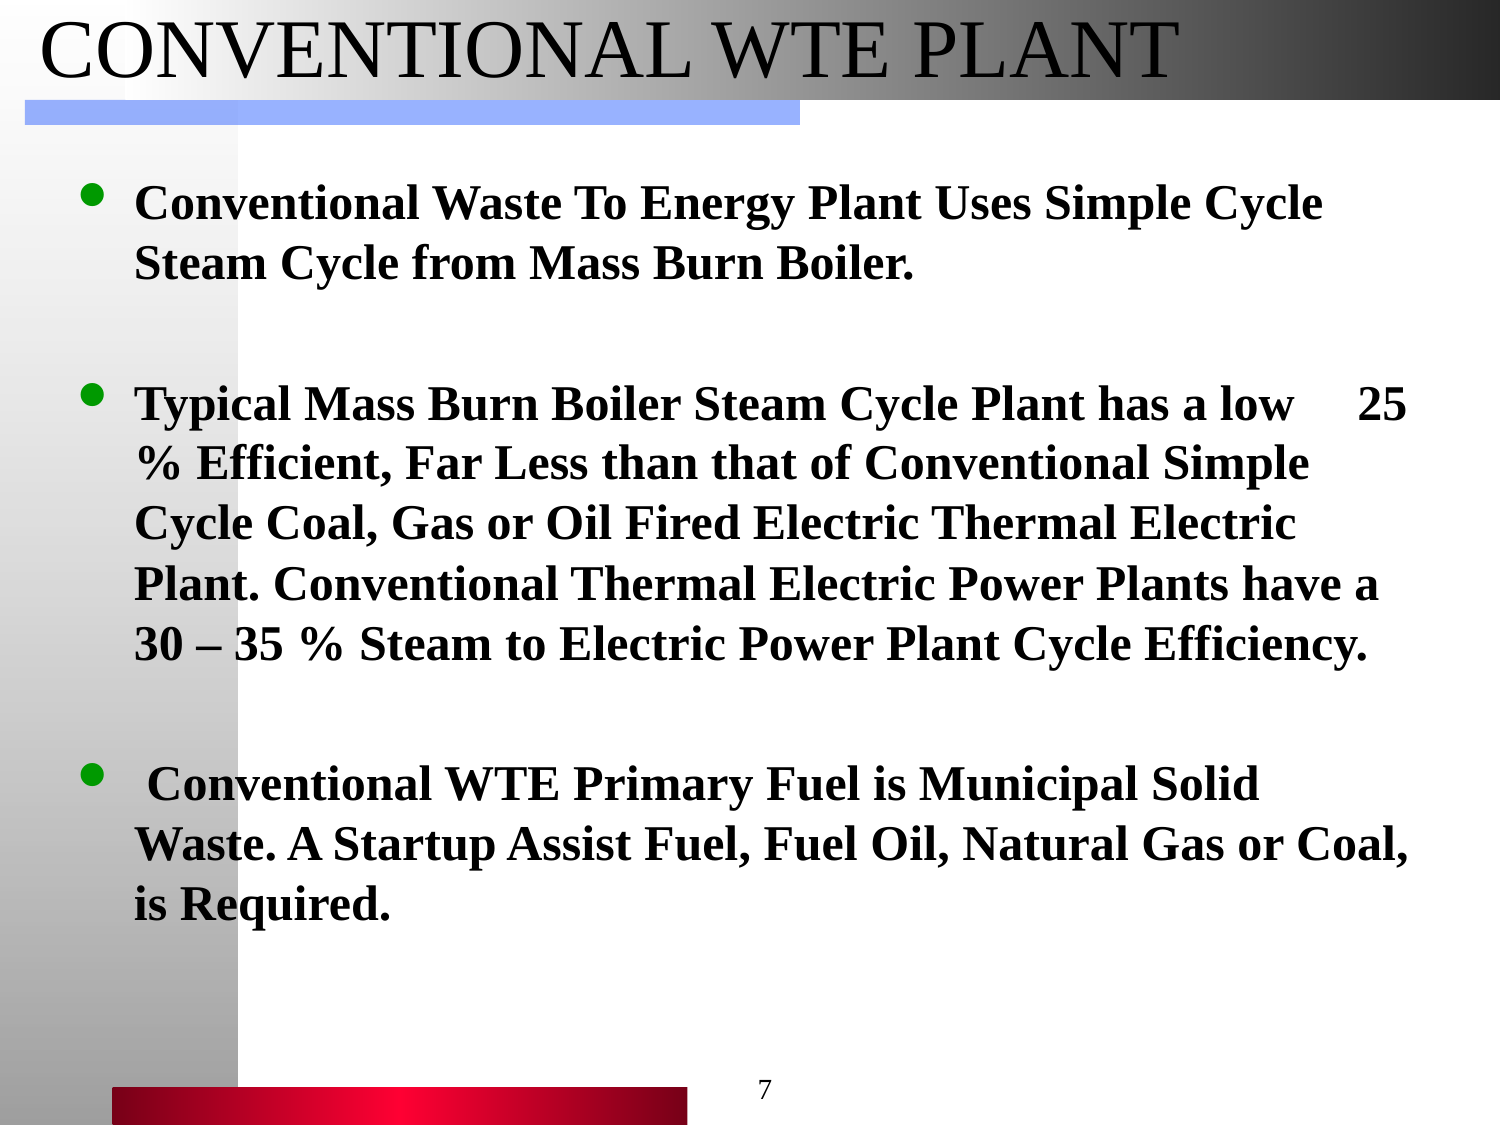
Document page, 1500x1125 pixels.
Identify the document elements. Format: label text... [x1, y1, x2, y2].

title CONVENTIONAL WTE PLANT [24, 0, 1301, 101]
list Conventional Waste To Energy Plant Uses Simple Cycle Steam Cycle from Mass Burn Boiler. Typical Mass Burn Boiler Steam Cycle Plant has a low 25 % Efficient, Far Less than that of Conventional Simple Cycle Coal, Gas or Oil Fired Electric Thermal Electric Plant. Conventional Thermal Electric Power Plants have a 30 – 35 % Steam to Electric Power Plant Cycle Efficiency. Conventional WTE Primary Fuel is Municipal Solid Waste. A Startup Assist Fuel, Fuel Oil, Natural Gas or Coal, is Required. [62, 162, 1426, 1001]
slide_number 7 [474, 1049, 788, 1125]
